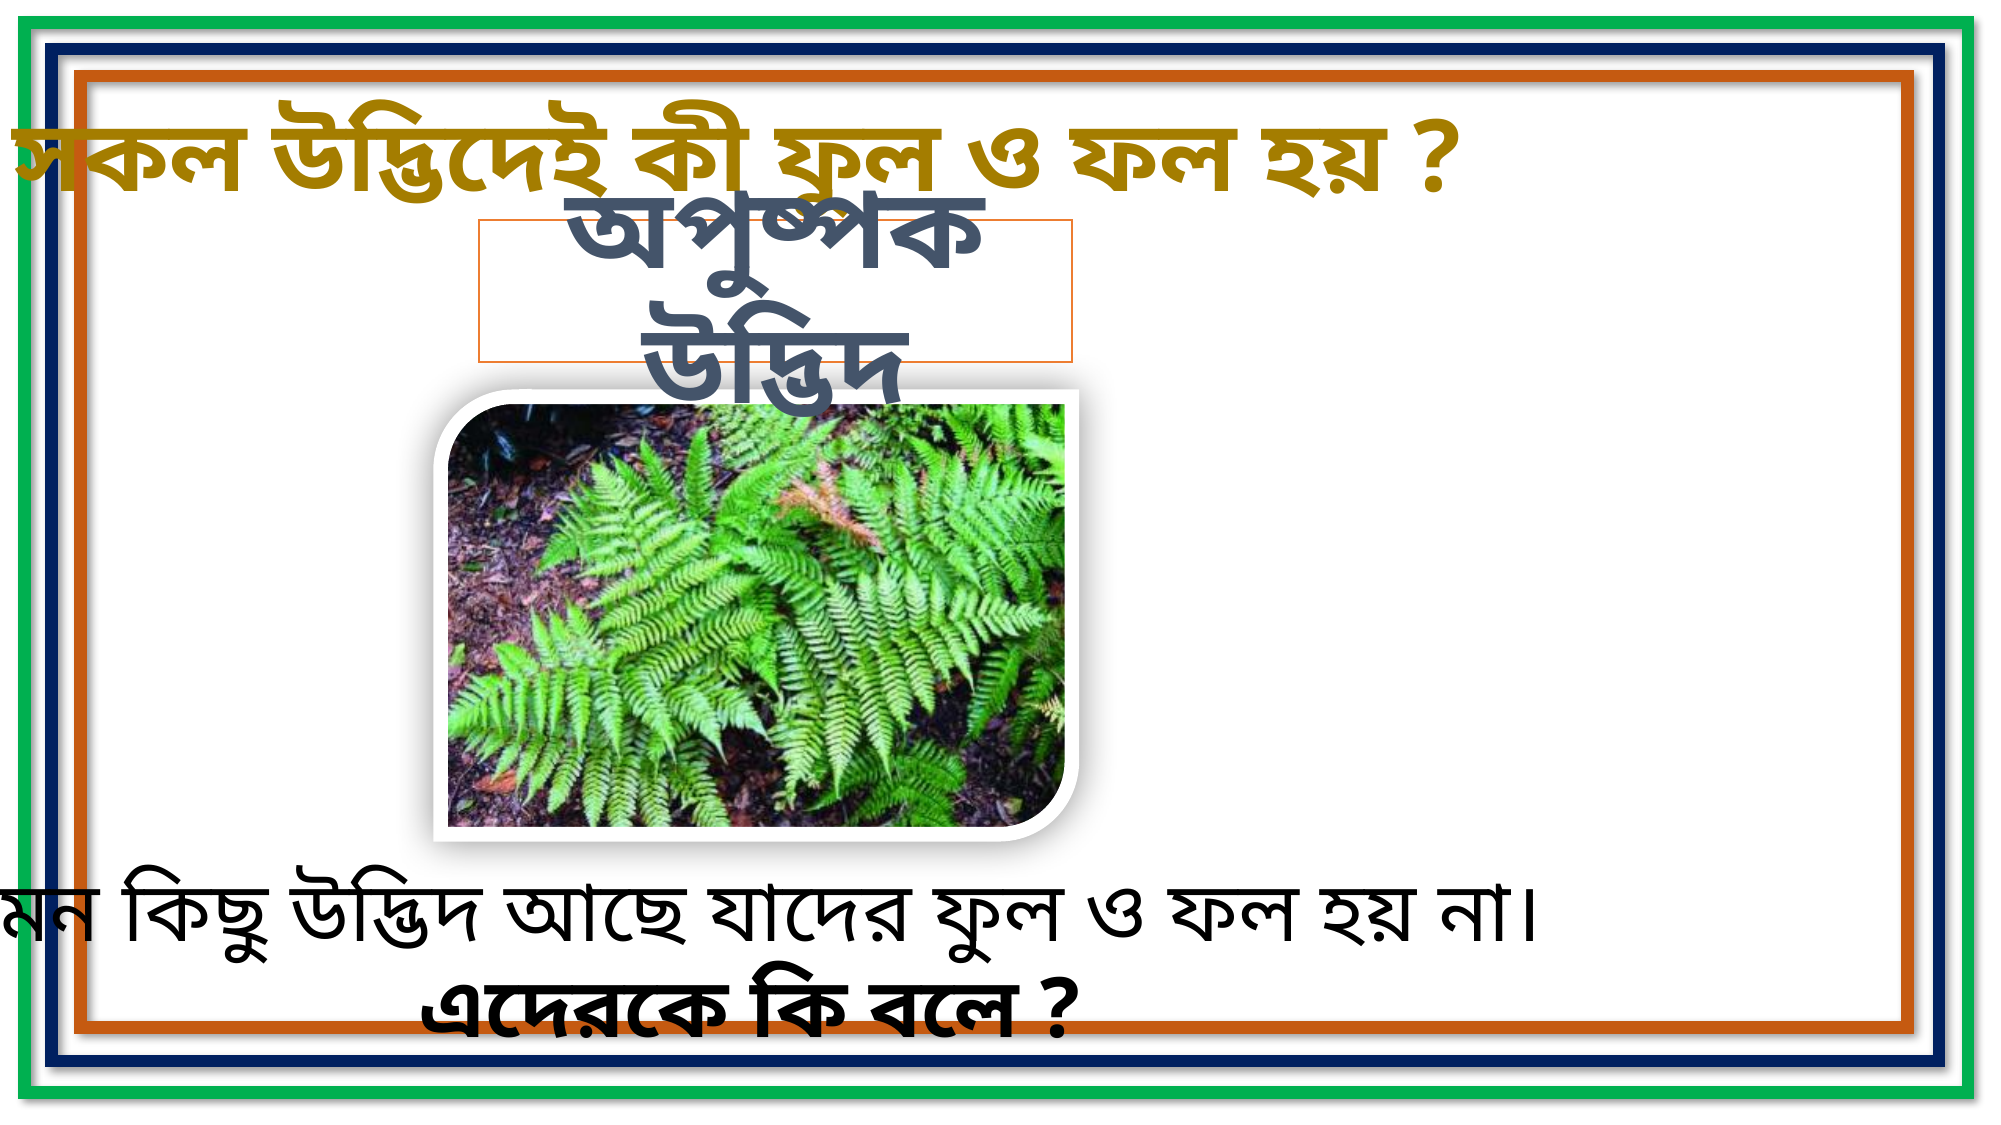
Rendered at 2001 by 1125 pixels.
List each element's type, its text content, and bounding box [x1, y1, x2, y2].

text_box সকল উদ্ভিদেই কী ফুল ও ফল হয় ? [0, 83, 1502, 219]
text_box [50, 48, 1940, 1062]
picture [440, 396, 1072, 835]
text_box এদেরকে কি বলে ? [404, 966, 1096, 1062]
text_box [80, 75, 1908, 1029]
text_box এমন কিছু উদ্ভিদ আছে যাদের ফুল ও ফল হয় না। [0, 850, 1580, 966]
text_box অপুষ্পক উদ্ভিদ [478, 219, 1073, 363]
text_box [24, 21, 1969, 1093]
